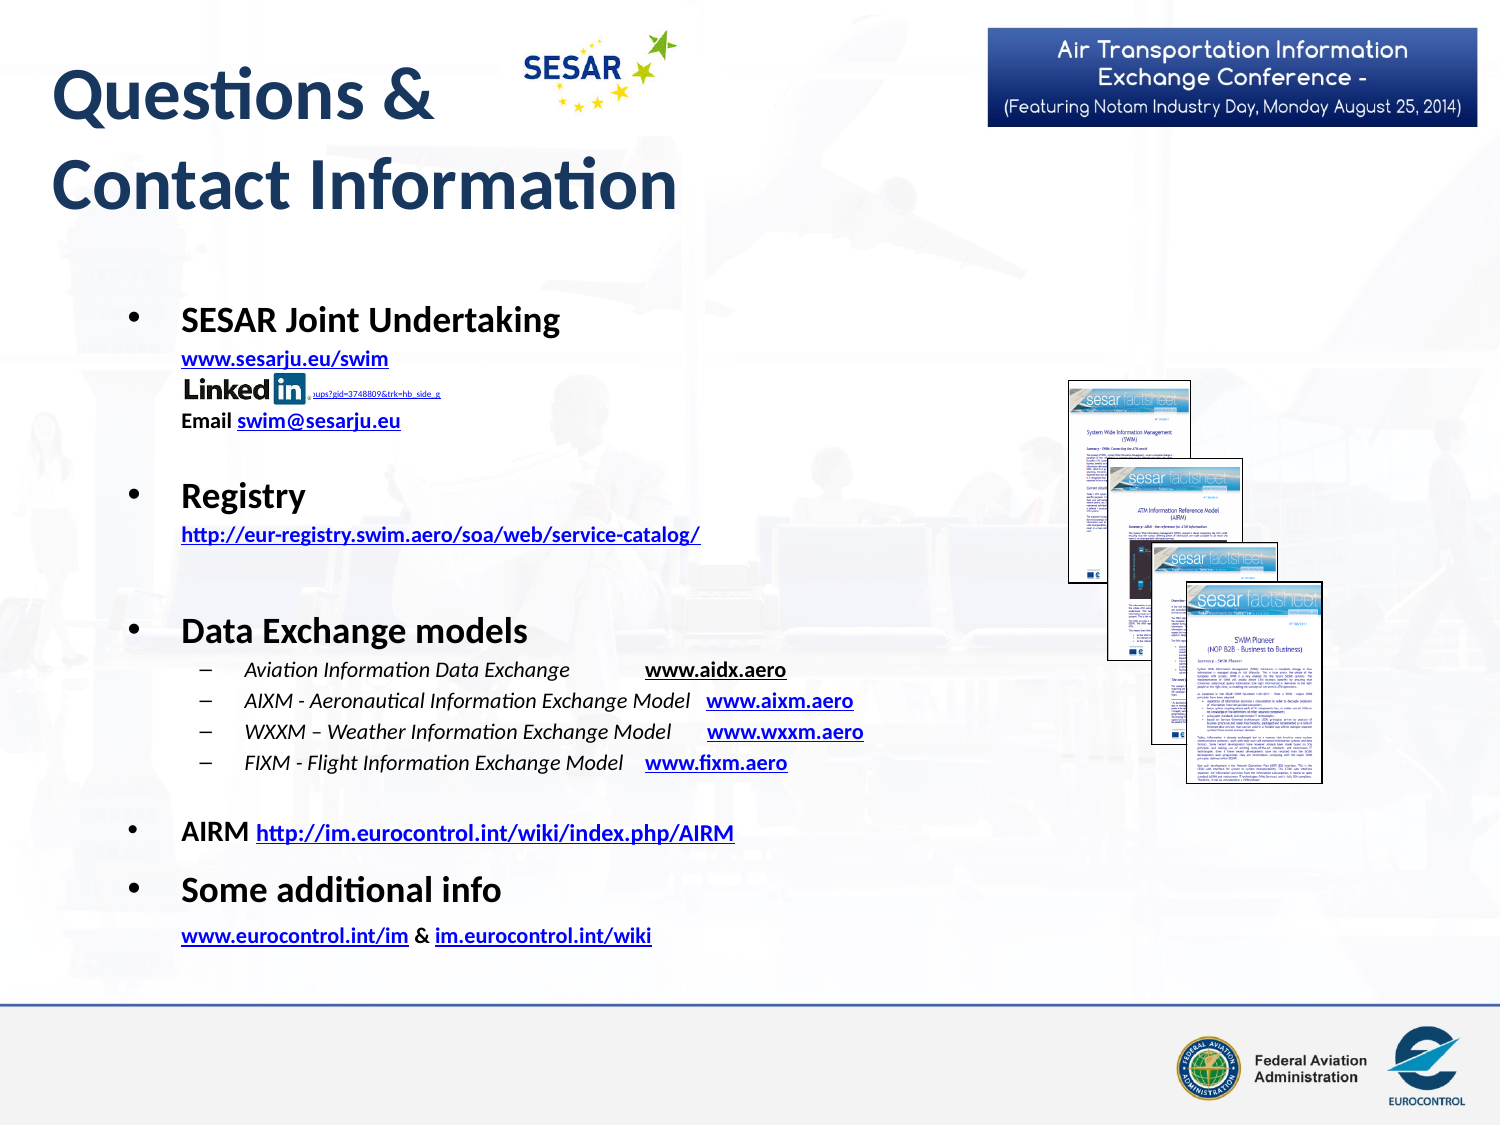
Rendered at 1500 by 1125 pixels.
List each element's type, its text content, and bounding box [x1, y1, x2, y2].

text_box SESAR Joint Undertaking www.sesarju.eu/swim http://www.linkedin.com/groups?gid=3748809&trk=hb_side_g Email swim@sesarju.eu Registry http://eur-registry.swim.aero/soa/web/service-catalog/ Data Exchange models Aviation Information Data Exchange www.aidx.aero AIXM - Aeronautical Information Exchange Model www.aixm.aero WXXM – Weather Information Exchange Model www.wxxm.aero FIXM - Flight Information Exchange Model www.fixm.aero AIRM http://im.eurocontrol.int/wiki/index.php/AIRM Some additional info www.eurocontrol.int/im & im.eurocontrol.int/wiki [112, 287, 1388, 963]
picture [0, 0, 1500, 1125]
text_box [1069, 381, 1191, 583]
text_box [1108, 459, 1242, 660]
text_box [1152, 543, 1277, 745]
text_box Questions & Contact Information [37, 37, 788, 233]
